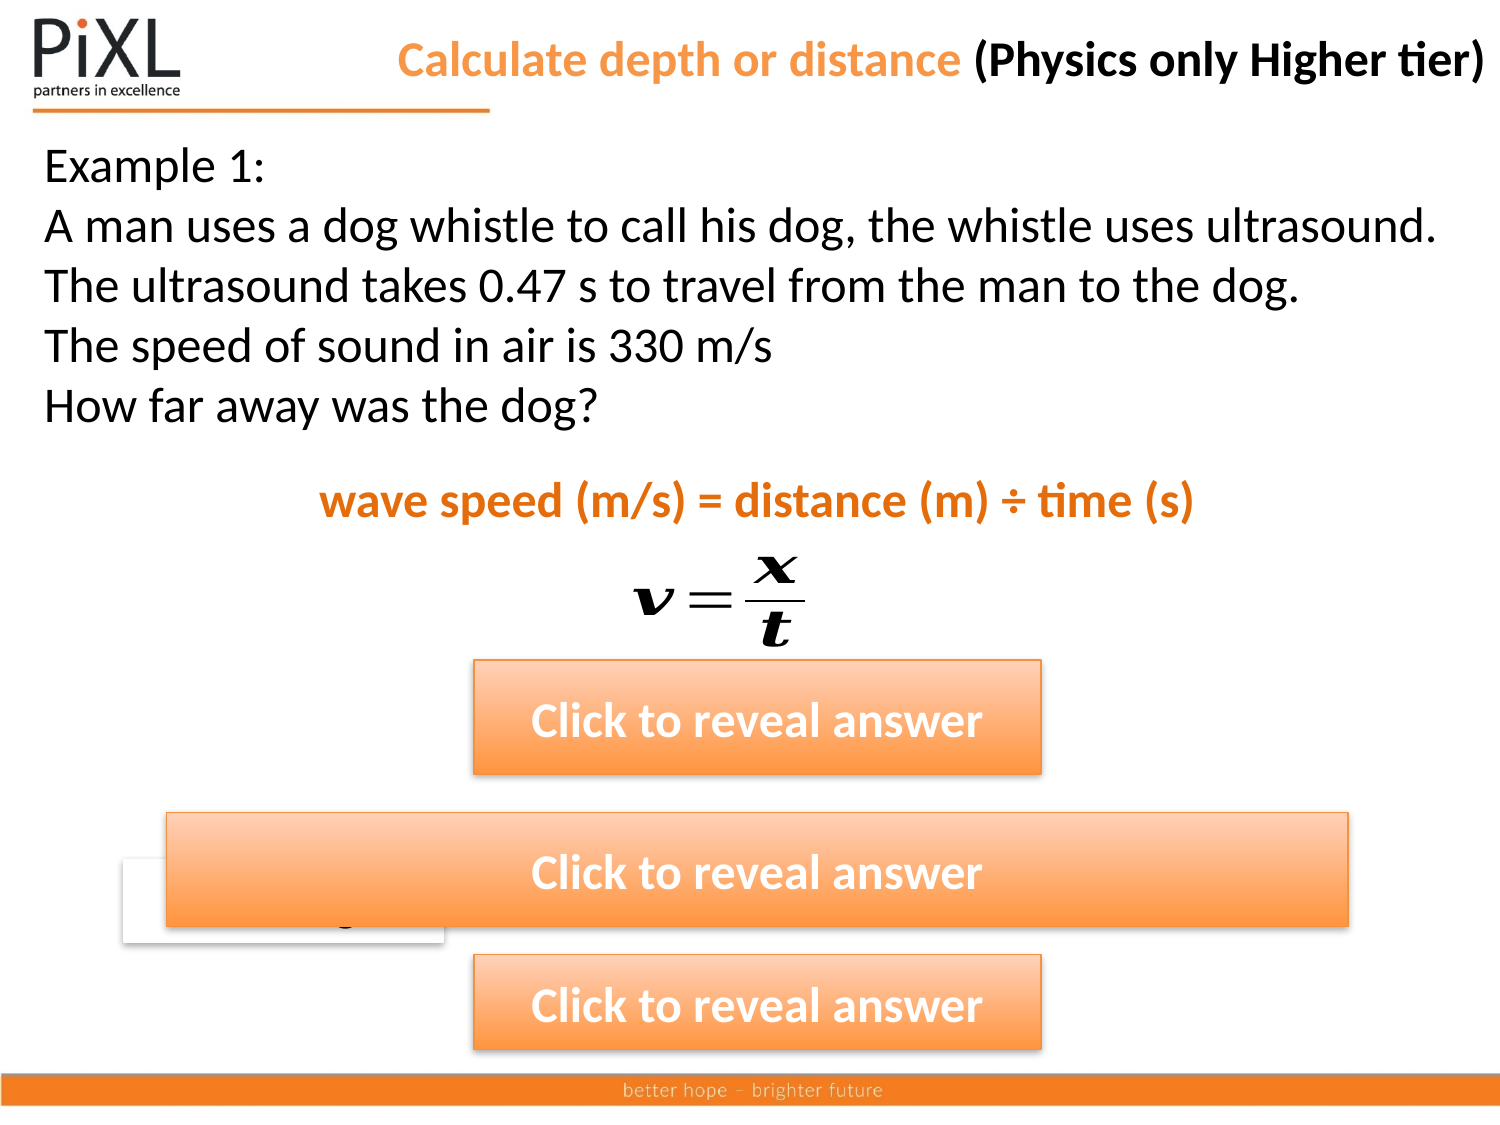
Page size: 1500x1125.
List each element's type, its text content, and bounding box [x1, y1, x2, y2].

text_box Click to reveal answer [473, 954, 1042, 1050]
text_box Example 1: A man uses a dog whistle to call his dog, the whistle uses ultrasound. The ultrasound takes 0.47 s to travel from the man to the dog. The speed of sound in air is 330 m/s How far away was the dog? wave speed (m/s) = distance (m) ÷ time (s) [29, 125, 1486, 755]
text_box Click to reveal answer [166, 812, 1349, 927]
picture [0, 0, 1500, 1125]
text_box Click to reveal answer [473, 659, 1042, 775]
text_box rearrange [123, 859, 444, 943]
title Calculate depth or distance (Physics only Higher tier) [101, 3, 1500, 110]
